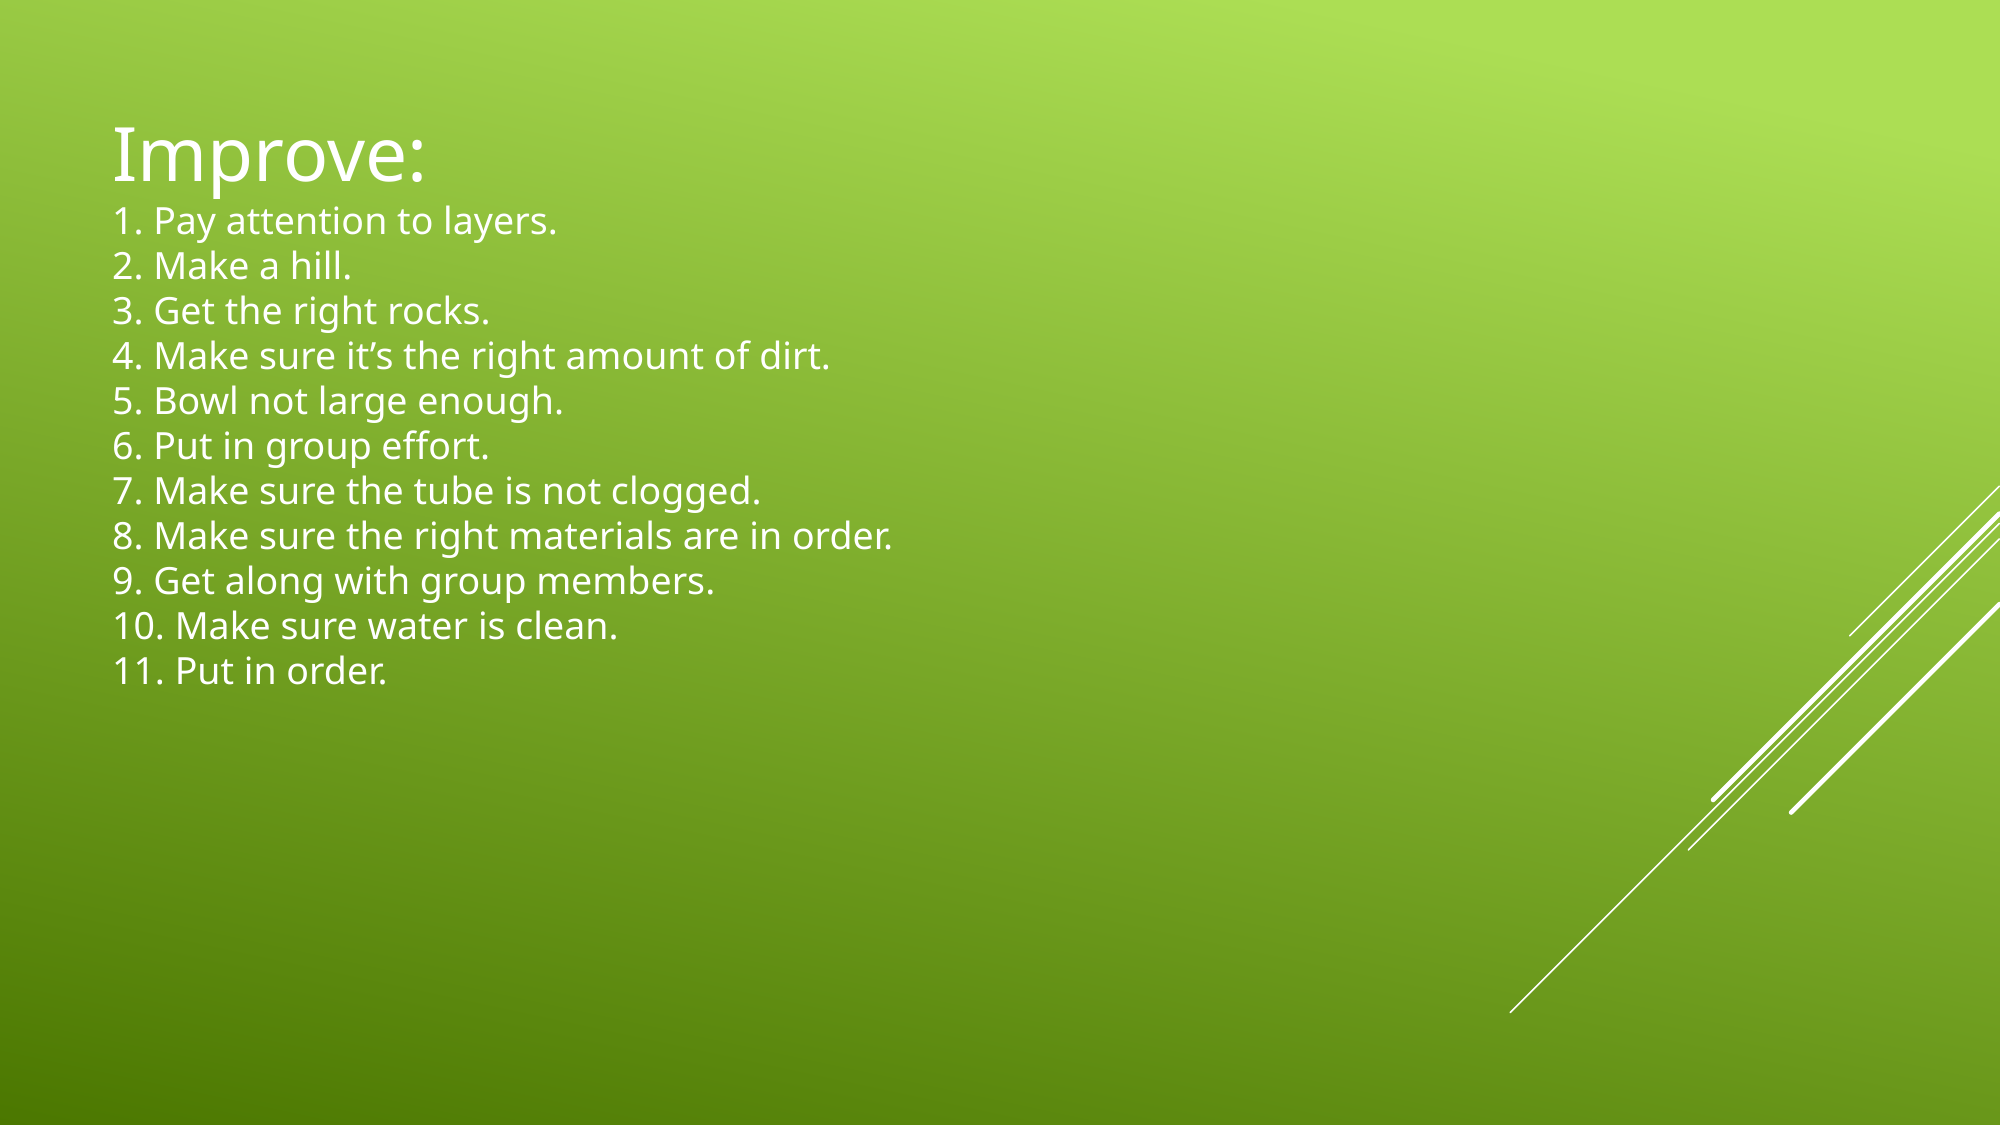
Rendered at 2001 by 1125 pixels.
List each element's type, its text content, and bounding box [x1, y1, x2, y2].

text_box Improve: 1. Pay attention to layers. 2. Make a hill. 3. Get the right rocks. 4. Make sure it’s the right amount of dirt. 5. Bowl not large enough. 6. Put in group effort. 7. Make sure the tube is not clogged. 8. Make sure the right materials are in order. 9. Get along with group members. 10. Make sure water is clean. 11. Put in order. [97, 99, 1911, 699]
